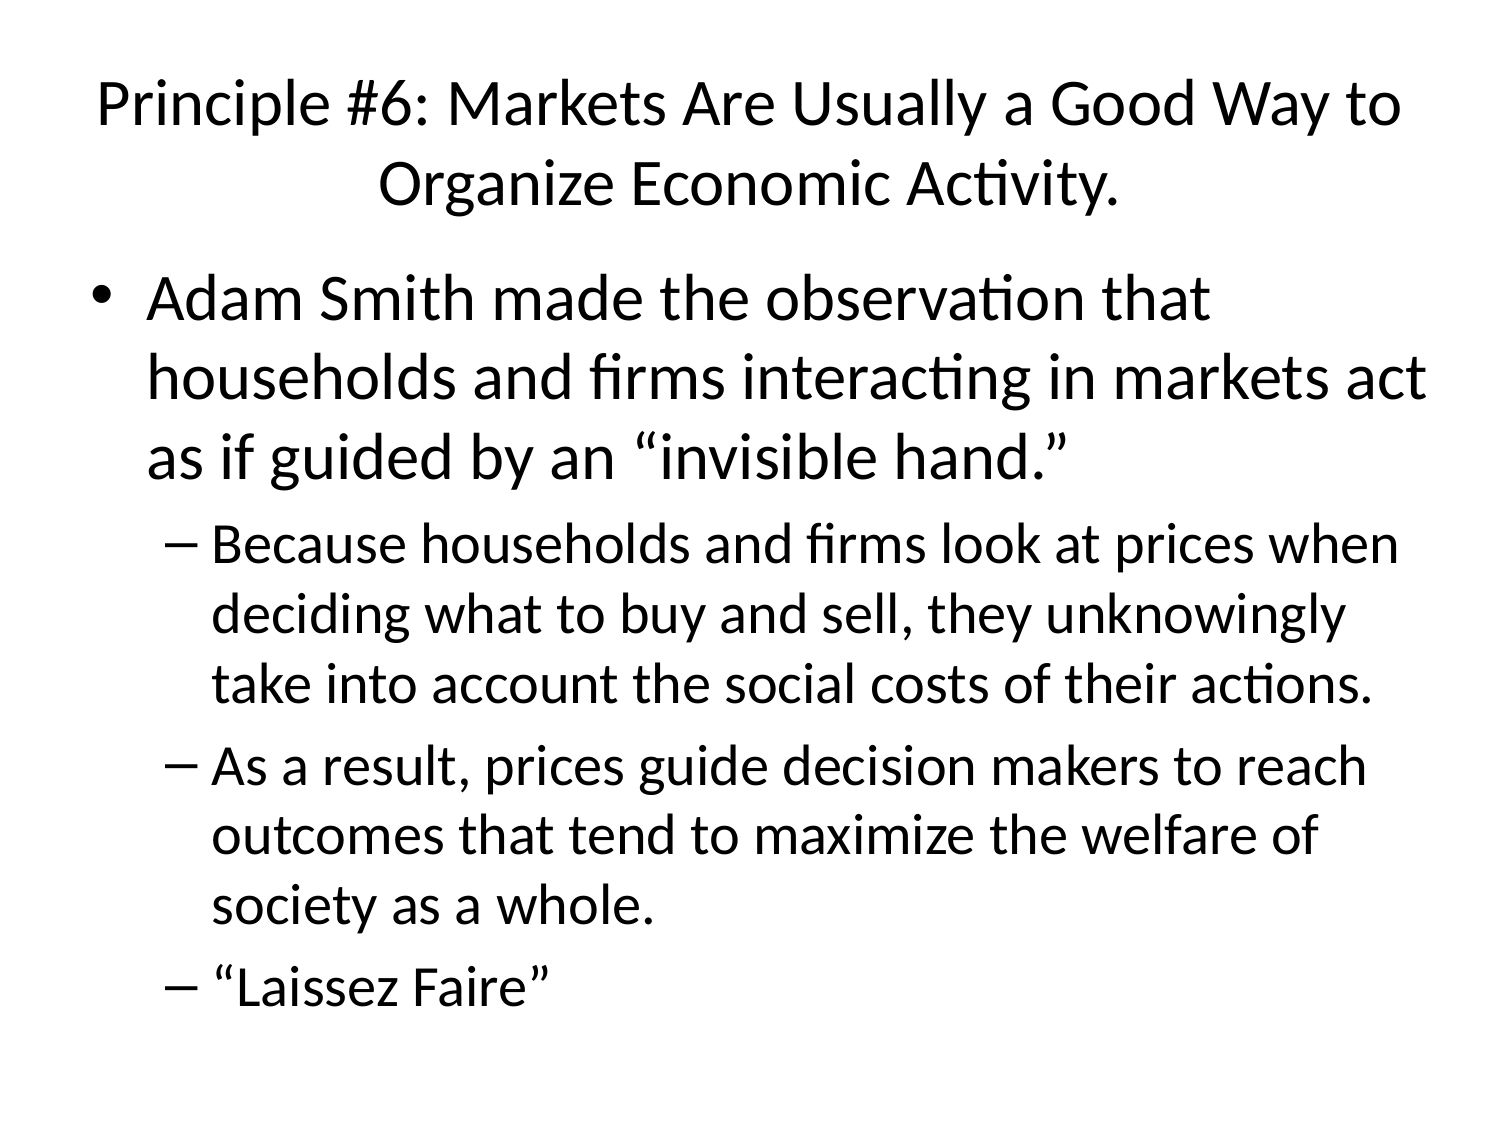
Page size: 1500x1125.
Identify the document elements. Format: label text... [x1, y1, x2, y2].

title Principle #6: Markets Are Usually a Good Way to Organize Economic Activity. [75, 45, 1425, 233]
list Adam Smith made the observation that households and firms interacting in markets act as if guided by an “invisible hand.” Because households and firms look at prices when deciding what to buy and sell, they unknowingly take into account the social costs of their actions. As a result, prices guide decision makers to reach outcomes that tend to maximize the welfare of society as a whole. “Laissez Faire” [75, 245, 1450, 1090]
